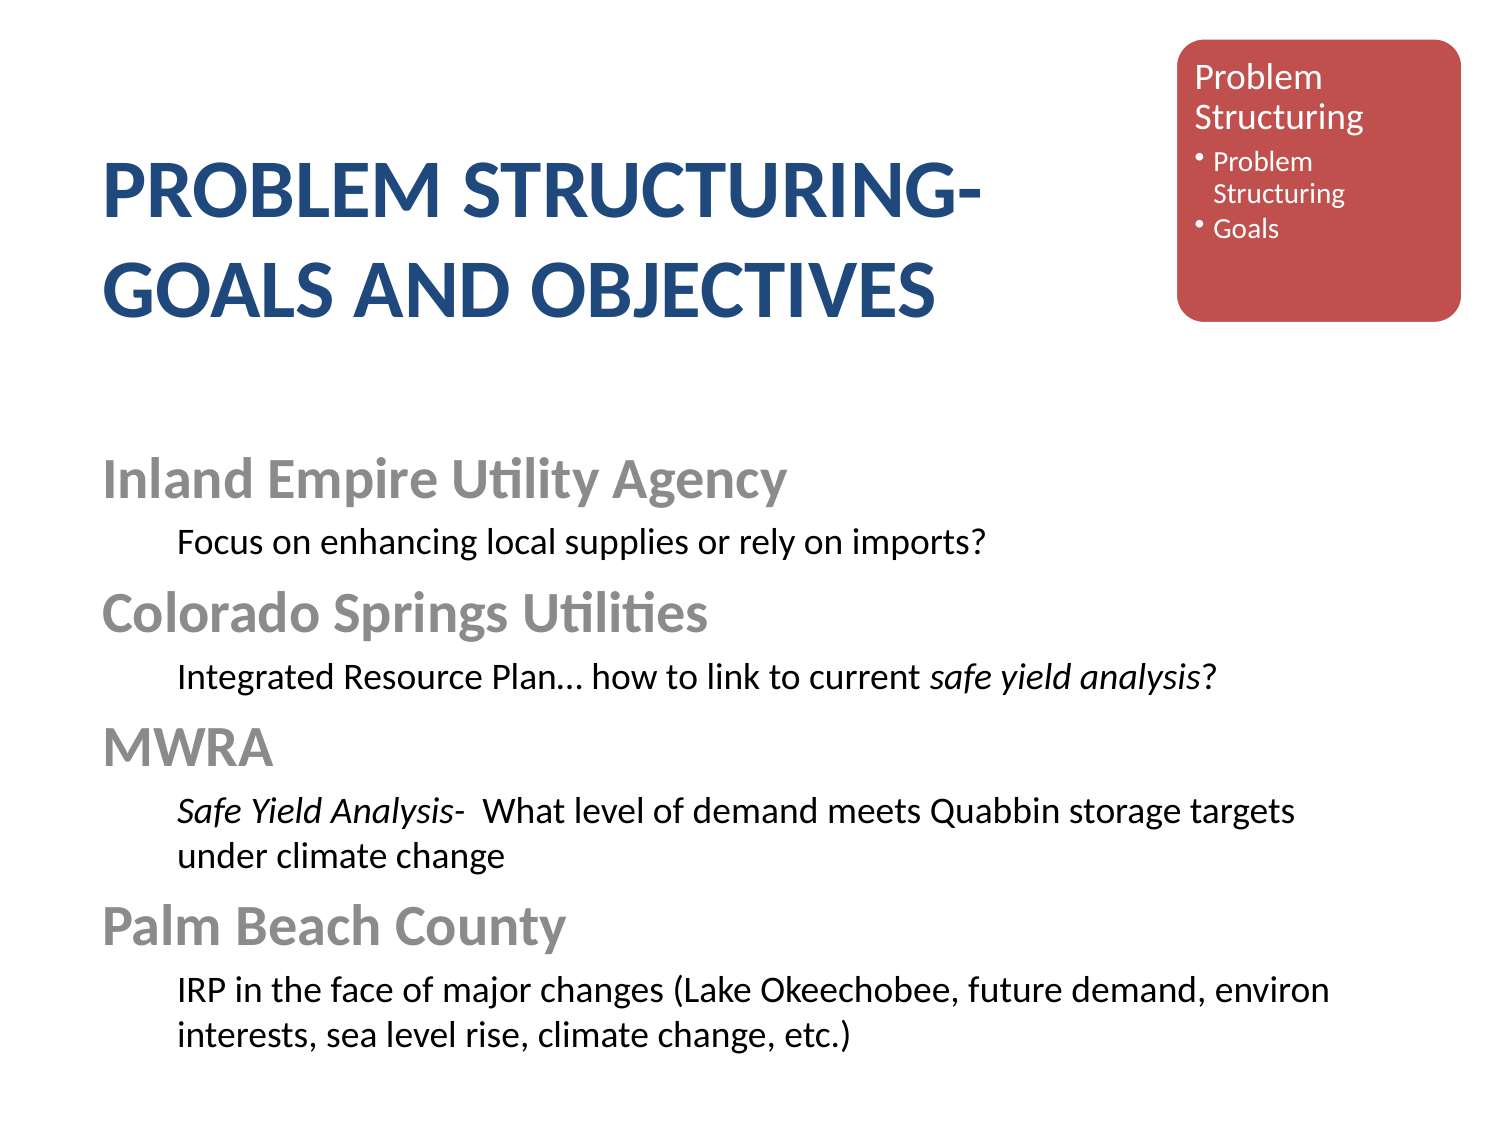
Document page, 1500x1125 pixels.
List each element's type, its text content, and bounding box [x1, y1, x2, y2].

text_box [1174, 37, 1464, 325]
title Problem Structuring- Goals and Objectives [86, 126, 1163, 350]
list Inland Empire Utility Agency Focus on enhancing local supplies or rely on imports? Colorado Springs Utilities Integrated Resource Plan… how to link to current safe yield analysis? MWRA Safe Yield Analysis- What level of demand meets Quabbin storage targets under climate change Palm Beach County IRP in the face of major changes (Lake Okeechobee, future demand, environ interests, sea level rise, climate change, etc.) [86, 381, 1362, 1063]
